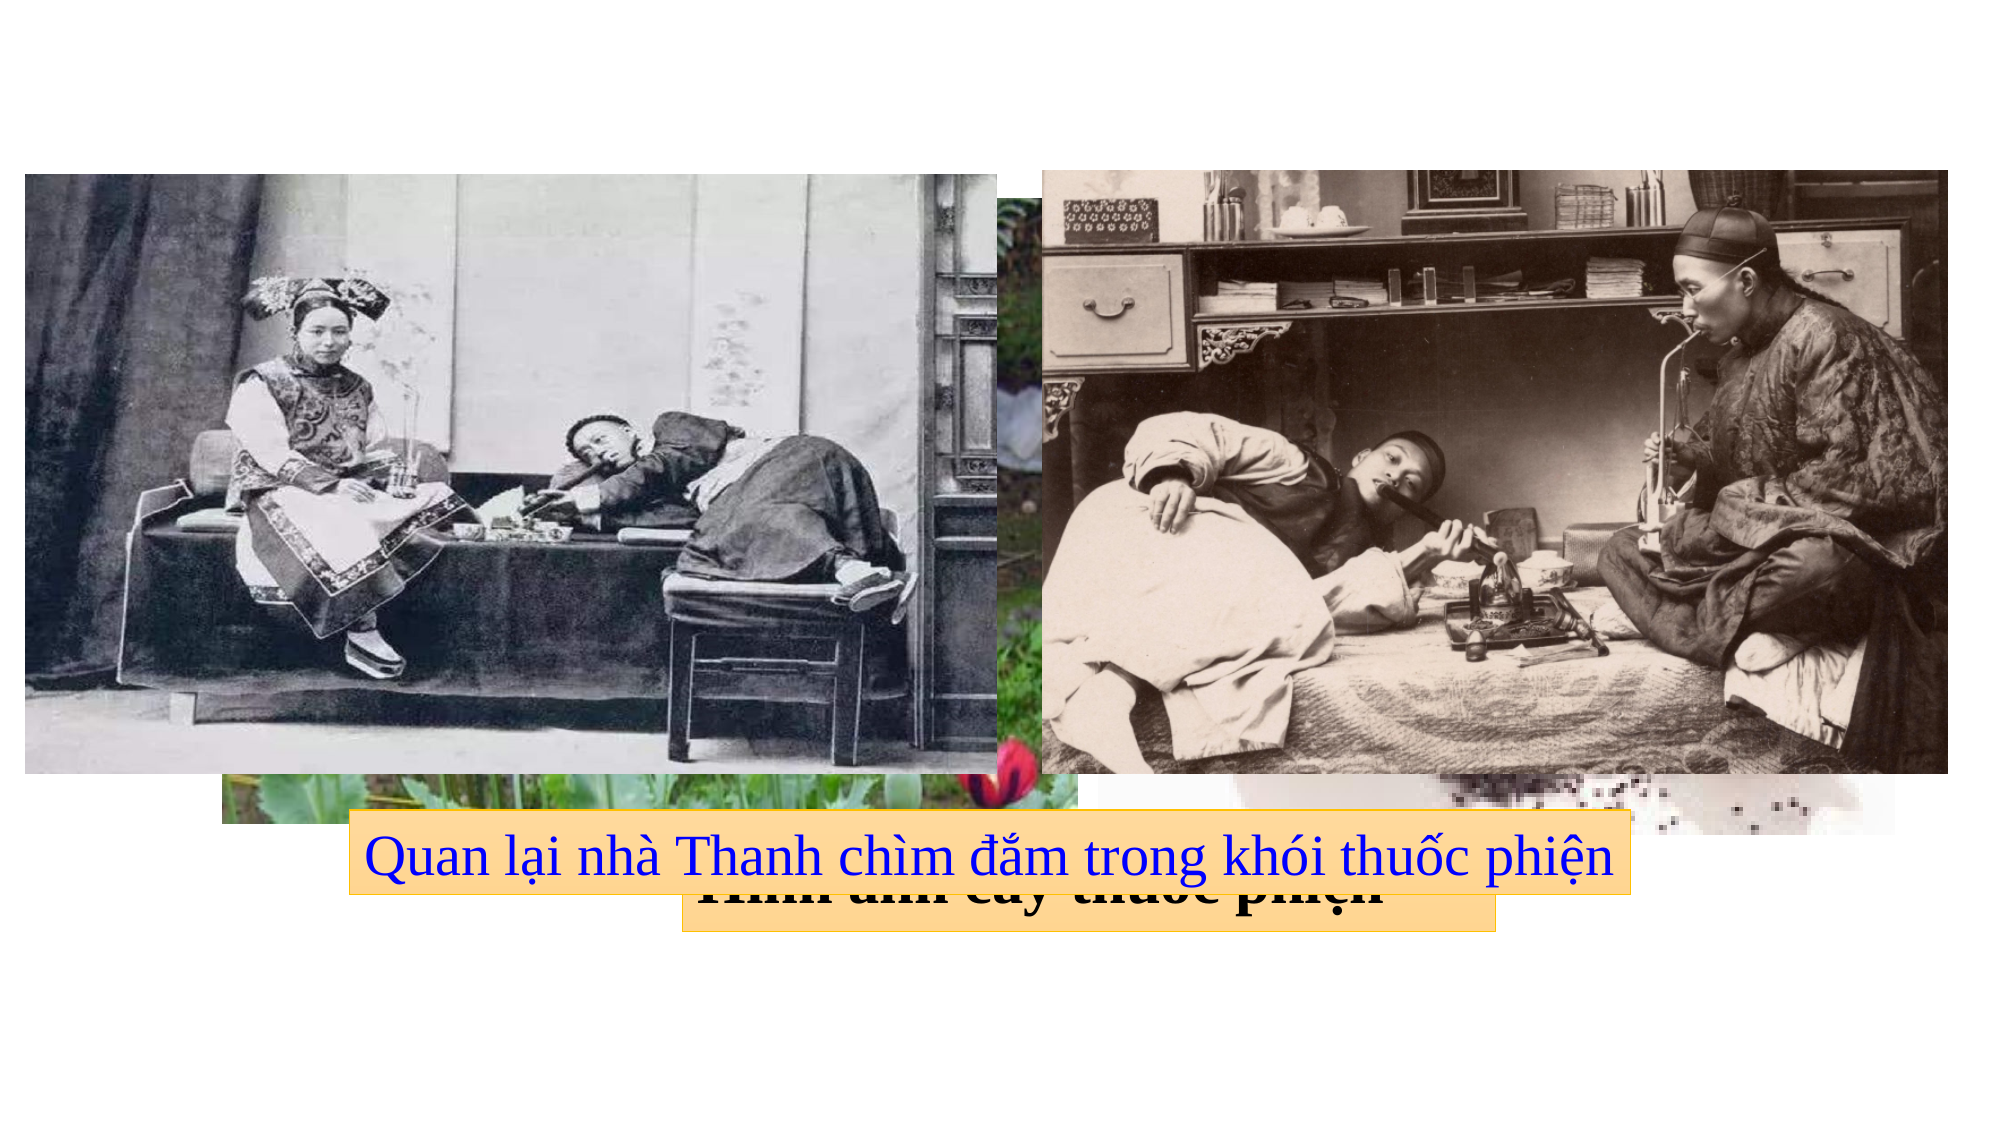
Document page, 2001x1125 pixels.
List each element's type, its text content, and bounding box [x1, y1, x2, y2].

title Hình ảnh cây thuốc phiện [682, 895, 1496, 932]
text_box Quan lại nhà Thanh chìm đắm trong khói thuốc phiện [349, 809, 1631, 895]
picture [25, 170, 1948, 836]
